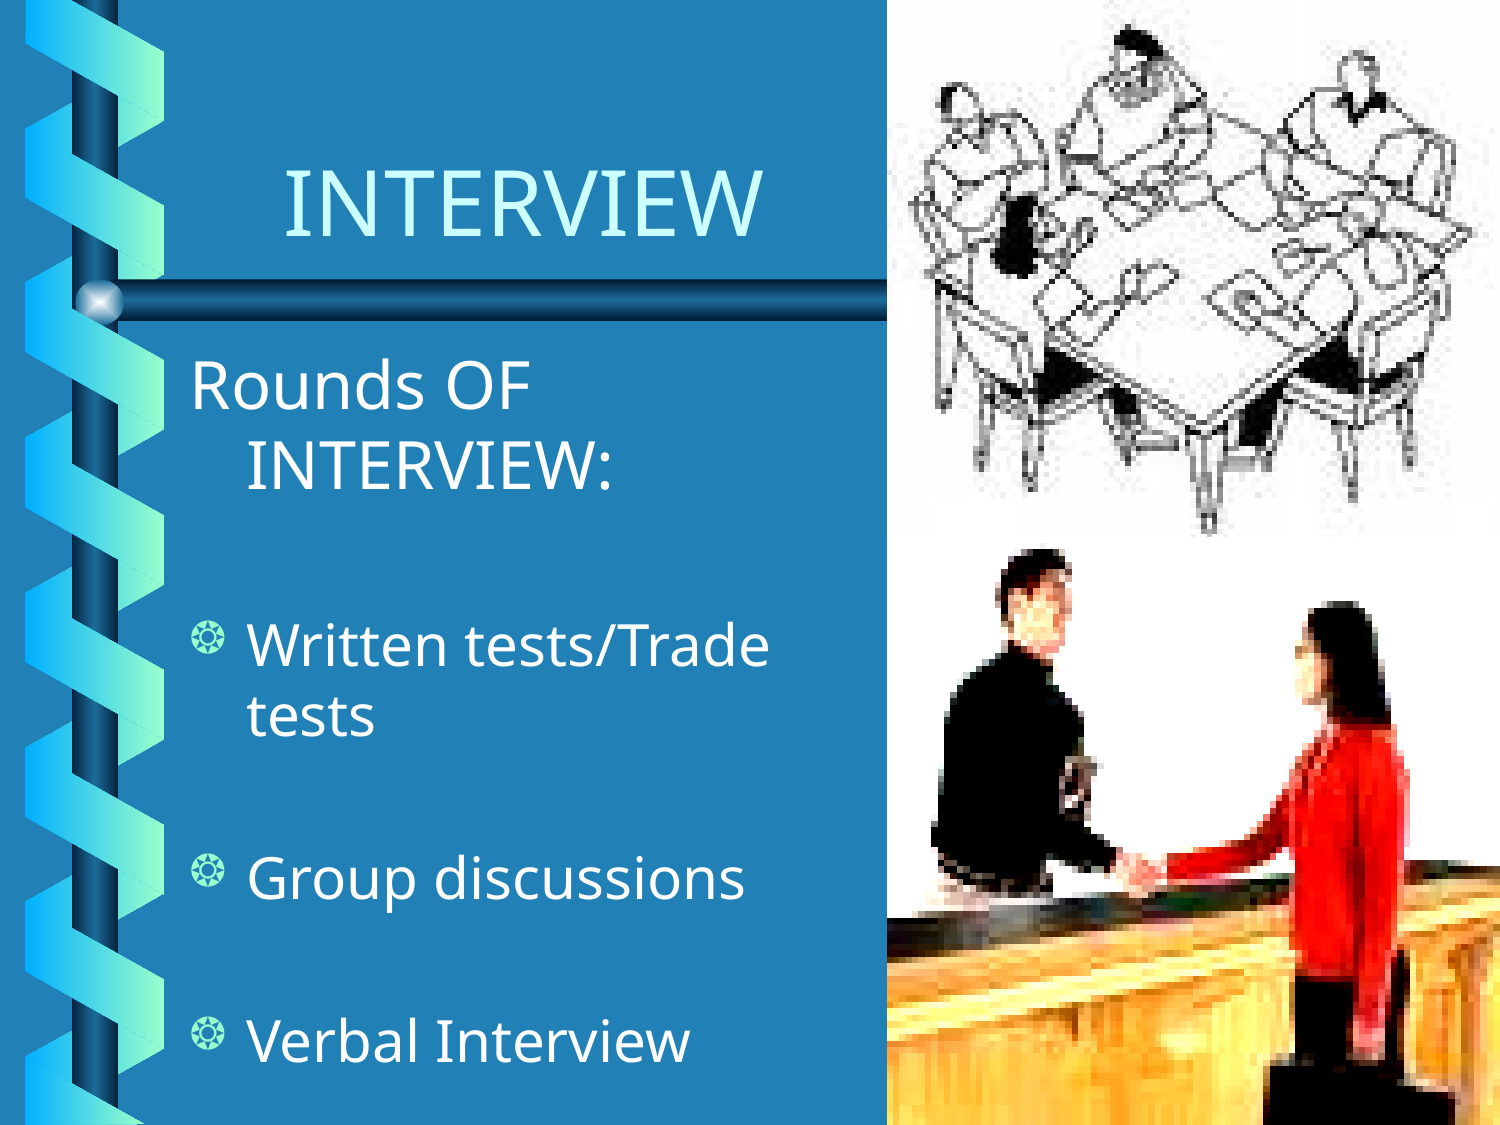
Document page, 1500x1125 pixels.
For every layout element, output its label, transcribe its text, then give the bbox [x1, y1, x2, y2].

text_box Rounds OF INTERVIEW: Written tests/Trade tests Group discussions Verbal Interview [174, 335, 863, 1075]
text_box INTERVIEW [112, 75, 882, 263]
picture [887, 0, 1500, 1125]
